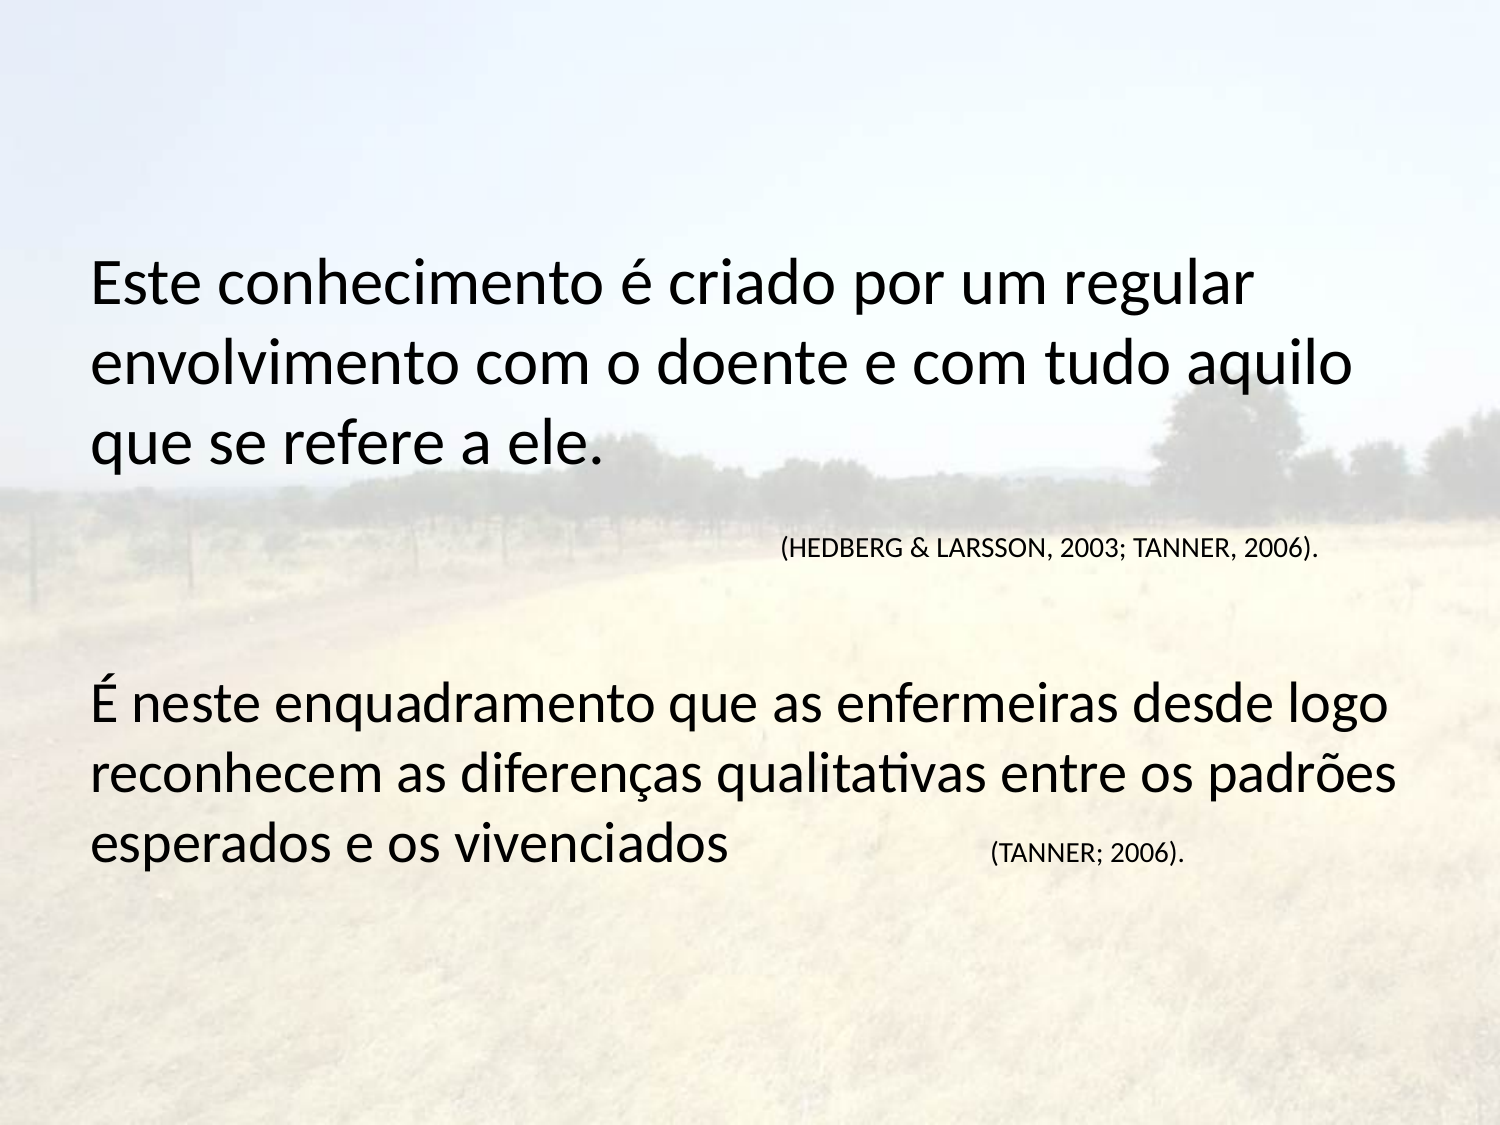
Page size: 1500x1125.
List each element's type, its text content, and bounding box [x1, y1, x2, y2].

picture [0, 0, 1500, 1125]
list Este conhecimento é criado por um regular envolvimento com o doente e com tudo aquilo que se refere a ele. (HEDBERG & LARSSON, 2003; TANNER, 2006). É neste enquadramento que as enfermeiras desde logo reconhecem as diferenças qualitativas entre os padrões esperados e os vivenciados (TANNER; 2006). [75, 137, 1425, 1005]
